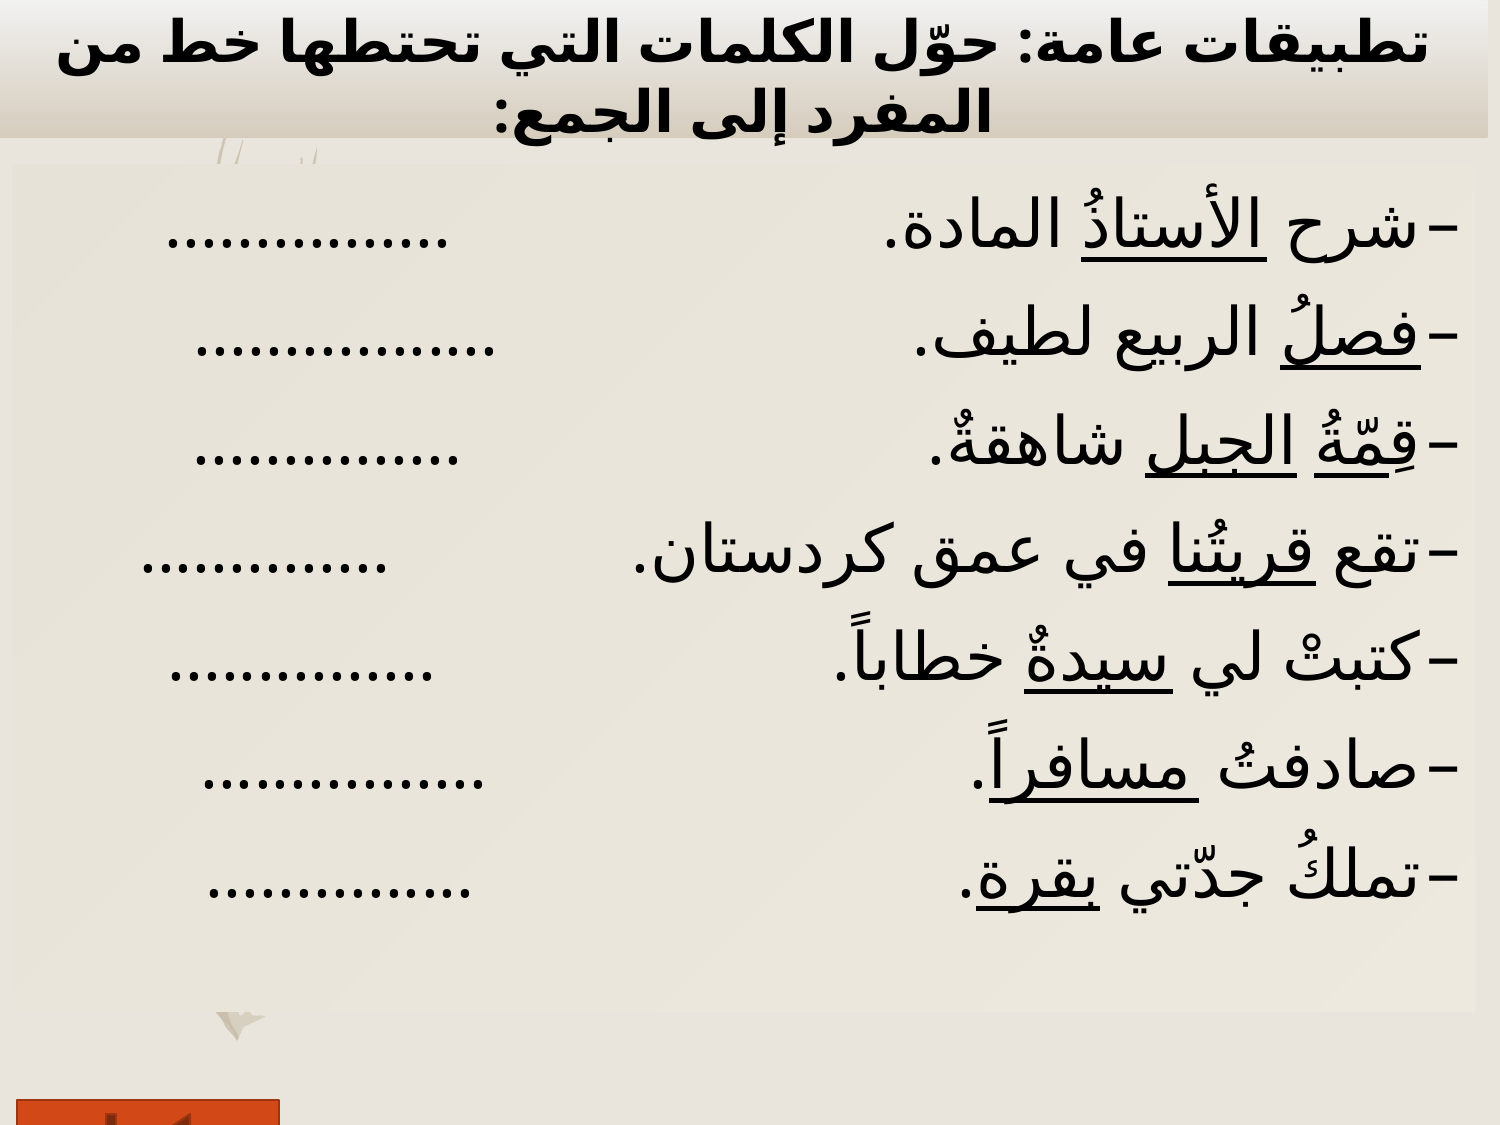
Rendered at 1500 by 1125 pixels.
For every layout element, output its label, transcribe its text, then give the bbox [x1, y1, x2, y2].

text_box [16, 1099, 280, 1125]
title تطبيقات عامة: حوّل الكلمات التي تحتطها خط من المفرد إلى الجمع: [0, 0, 1488, 138]
list شرح الأستاذُ المادة. ................ فصلُ الربيع لطيف. ................. قِمّةُ الجبل شاهقةٌ. ............... تقع قريتُنا في عمق كردستان. .............. كتبتْ لي سيدةٌ خطاباً. ............... صادفتُ مسافراً. ................ تملكُ جدّتي بقرة. ............... [12, 164, 1475, 1012]
